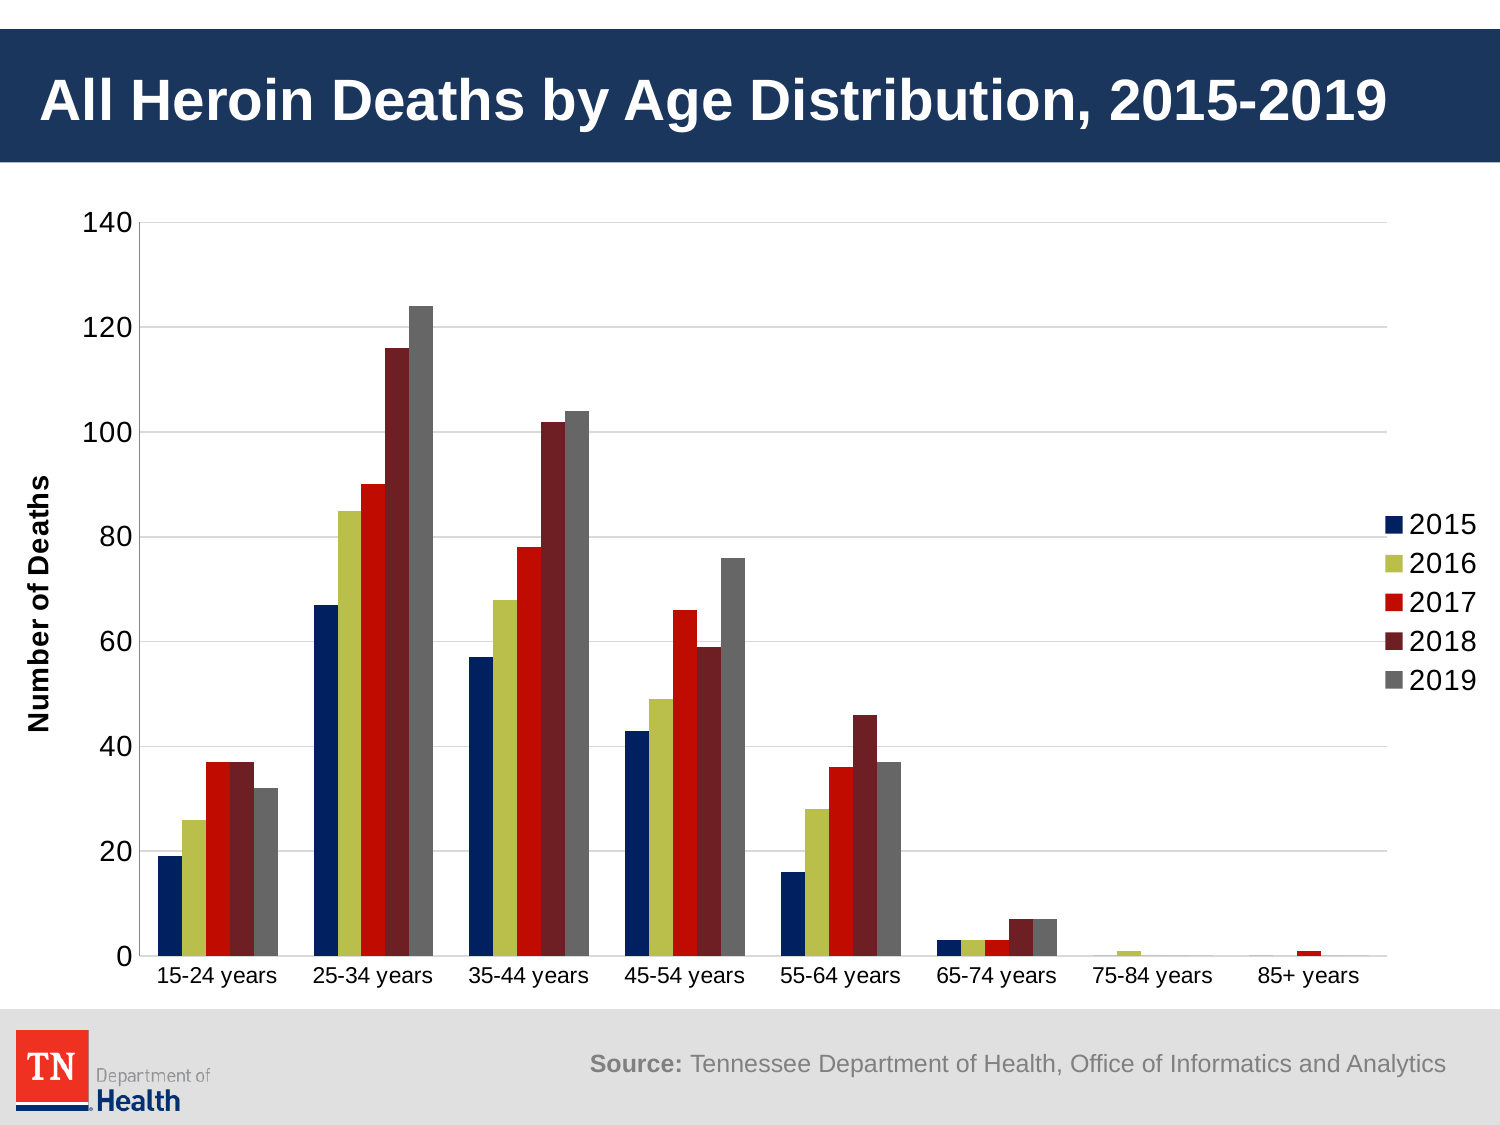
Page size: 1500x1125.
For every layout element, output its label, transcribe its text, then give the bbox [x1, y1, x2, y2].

chart [0, 195, 1500, 1010]
title All Heroin Deaths by Age Distribution, 2015-2019 [24, 29, 1475, 165]
text_box Source: Tennessee Department of Health, Office of Informatics and Analytics [574, 1040, 1475, 1086]
